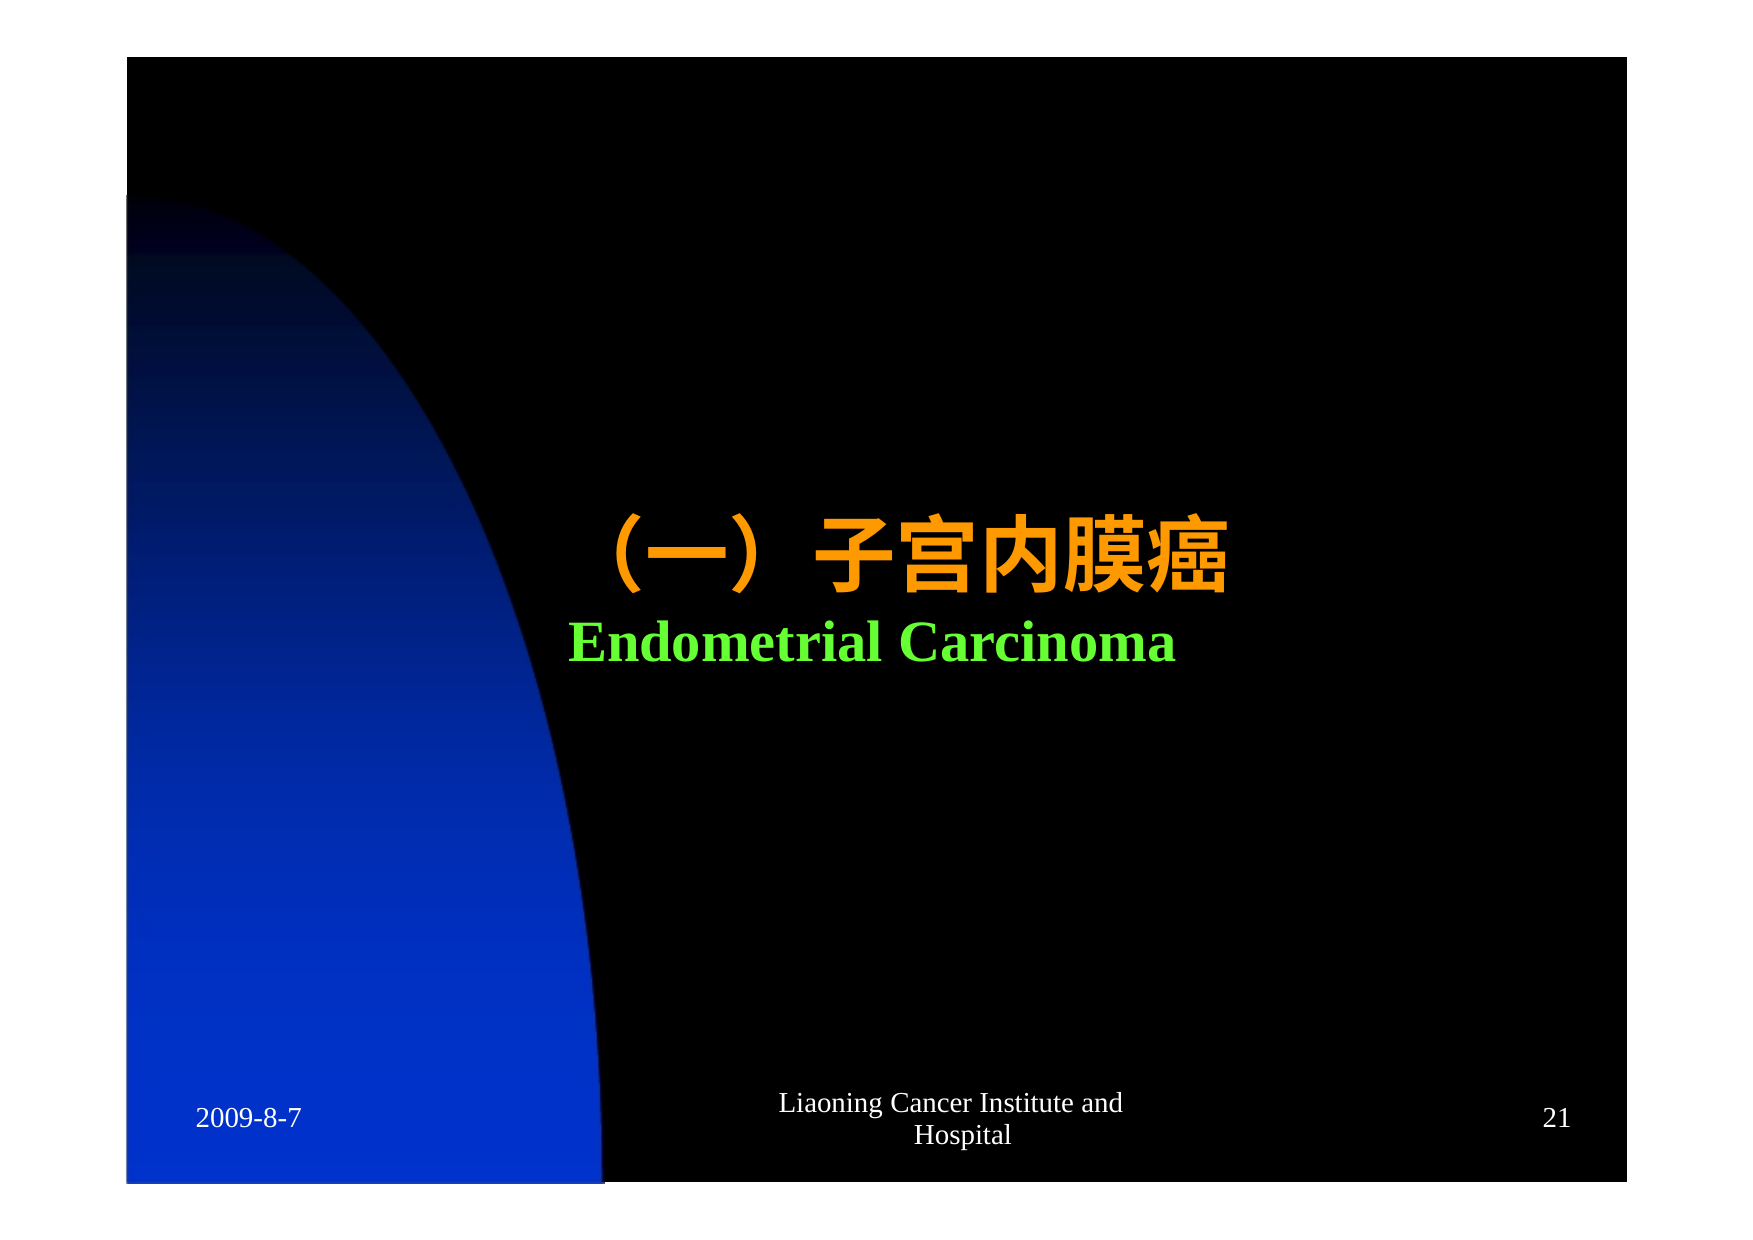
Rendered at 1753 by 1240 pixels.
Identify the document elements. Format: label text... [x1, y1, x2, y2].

text_box 21 [1542, 1108, 1572, 1141]
text_box （一）子宫内膜癌 Endometrial Carcinoma [609, 518, 1230, 681]
picture [124, 195, 605, 1184]
text_box Liaoning Cancer Institute and Hospital [778, 1093, 1124, 1160]
text_box [125, 55, 1629, 1184]
